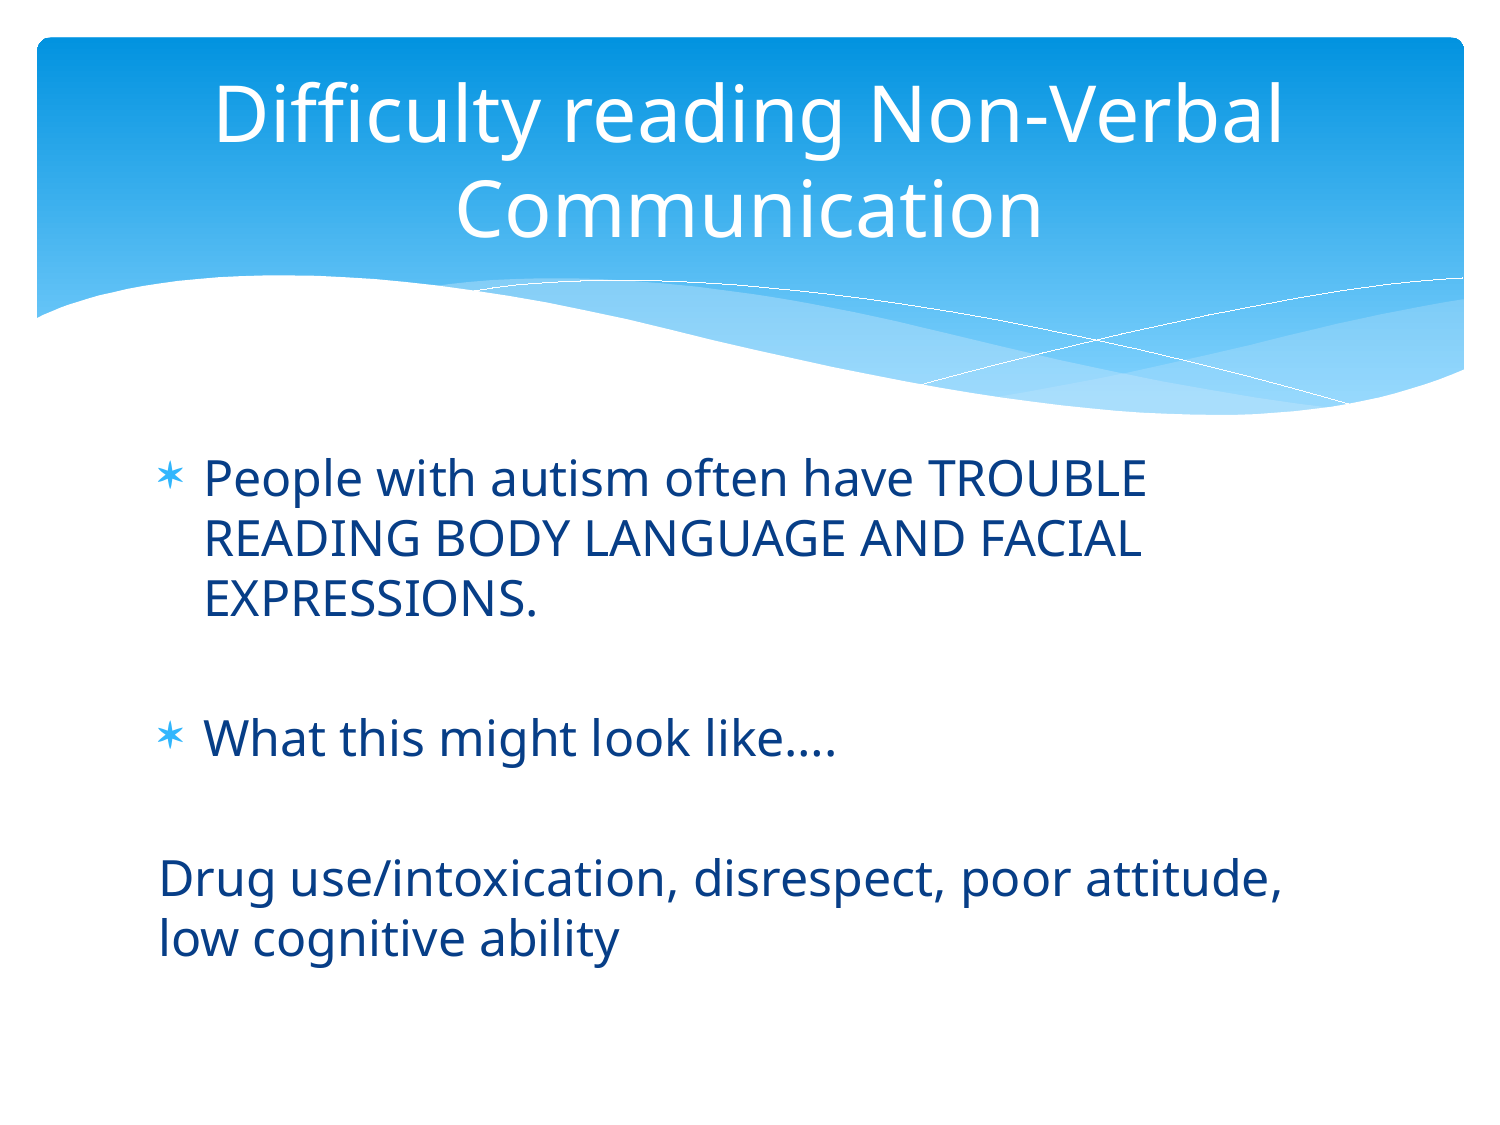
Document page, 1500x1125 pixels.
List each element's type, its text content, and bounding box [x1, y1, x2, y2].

list People with autism often have TROUBLE READING BODY LANGUAGE AND FACIAL EXPRESSIONS. What this might look like…. Drug use/intoxication, disrespect, poor attitude, low cognitive ability [143, 438, 1359, 1005]
title Difficulty reading Non-Verbal Communication [75, 55, 1425, 261]
